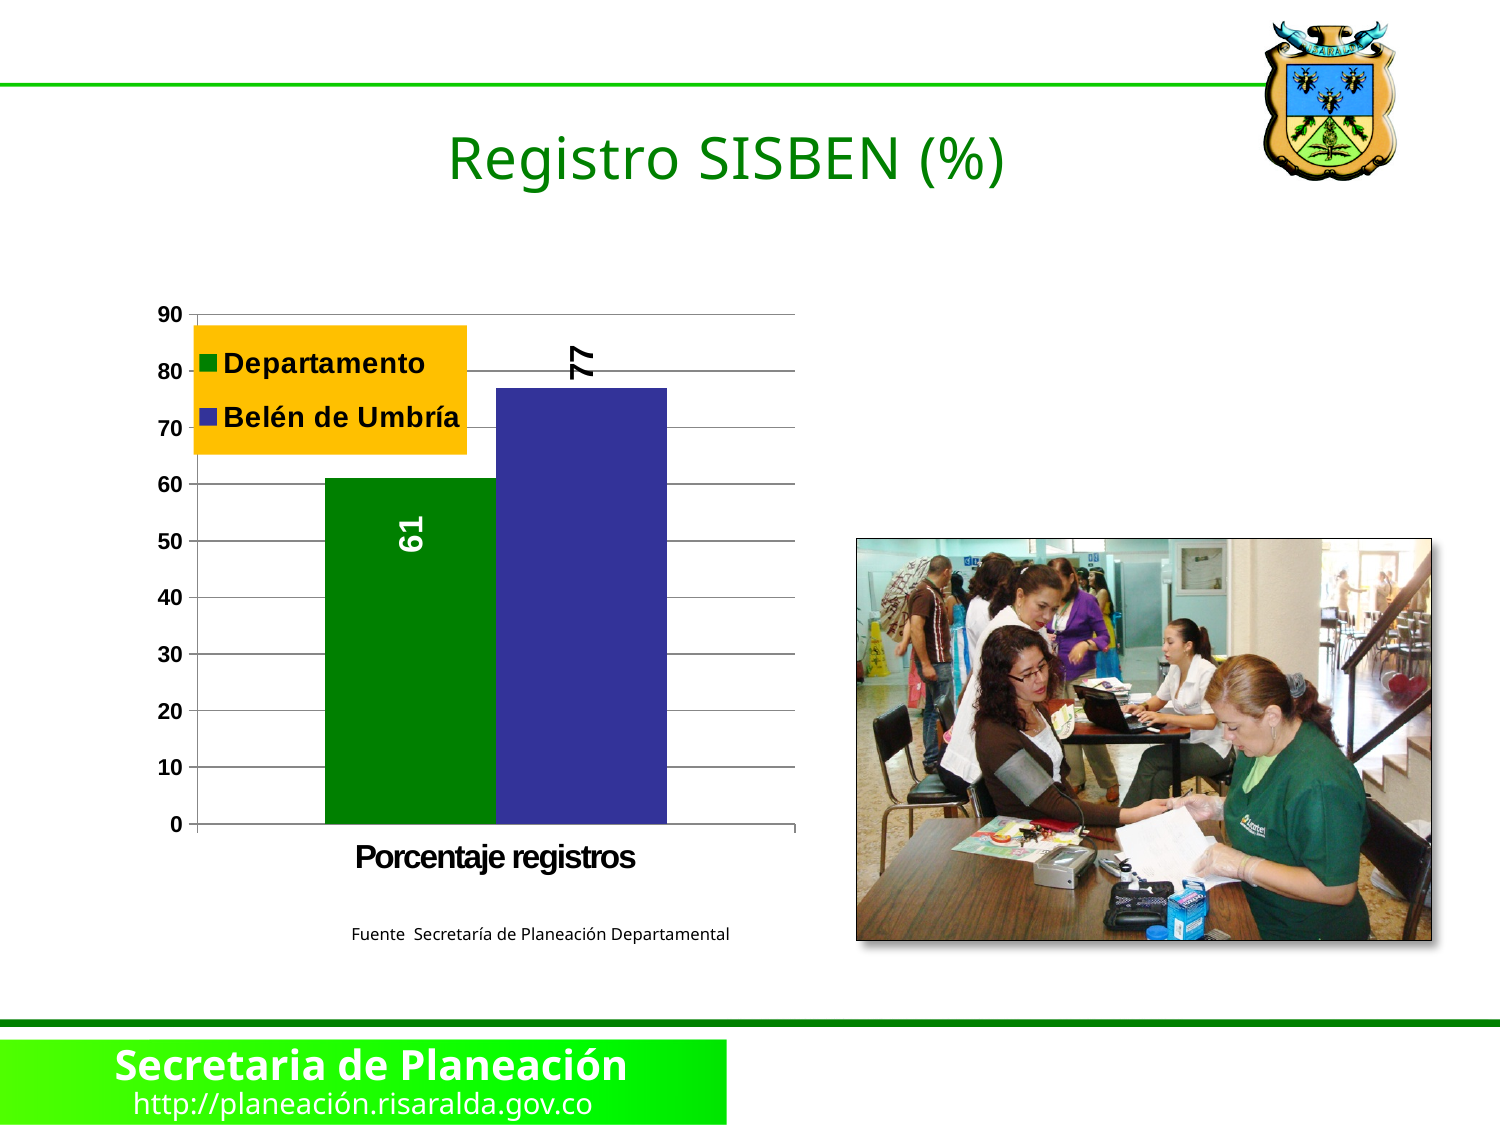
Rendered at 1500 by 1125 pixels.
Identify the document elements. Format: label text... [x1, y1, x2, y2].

picture [0, 0, 1500, 1019]
text_box Registro SISBEN (%) [253, 113, 1199, 199]
text_box Fuente Secretaría de Planeación Departamental [336, 916, 750, 952]
picture [0, 1027, 726, 1125]
chart [76, 255, 820, 888]
